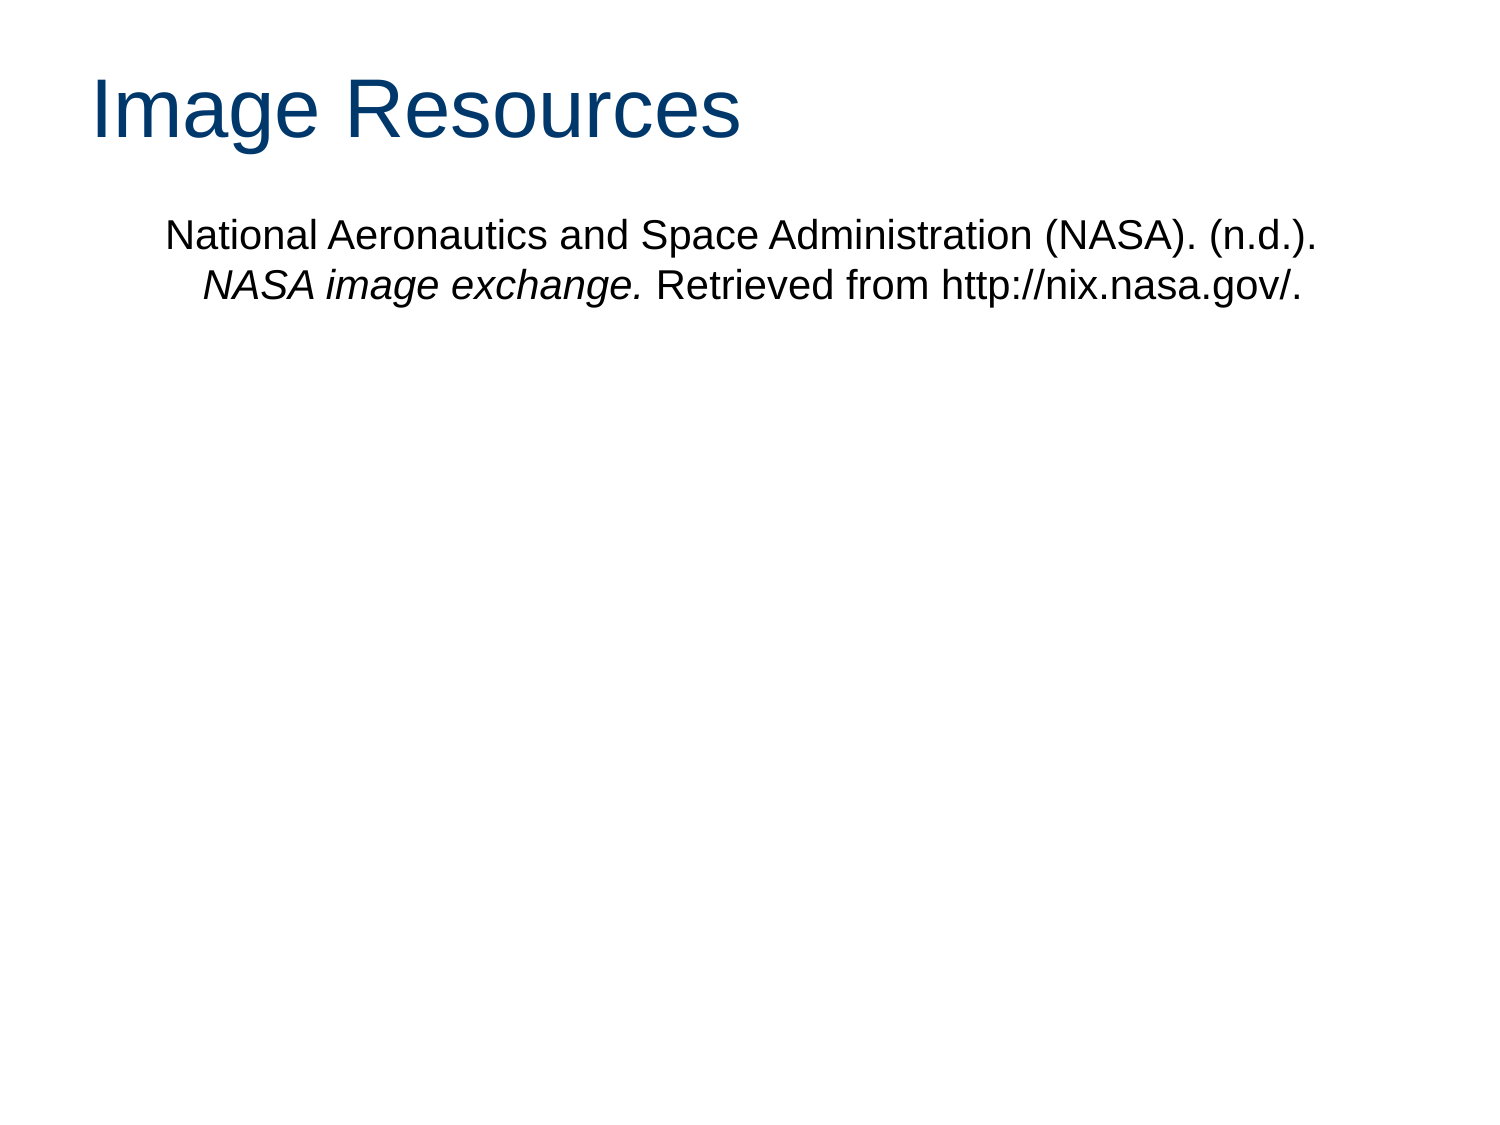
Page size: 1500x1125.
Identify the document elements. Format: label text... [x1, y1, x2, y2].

list National Aeronautics and Space Administration (NASA). (n.d.). NASA image exchange. Retrieved from http://nix.nasa.gov/. [74, 199, 1426, 943]
title Image Resources [74, 44, 1426, 163]
